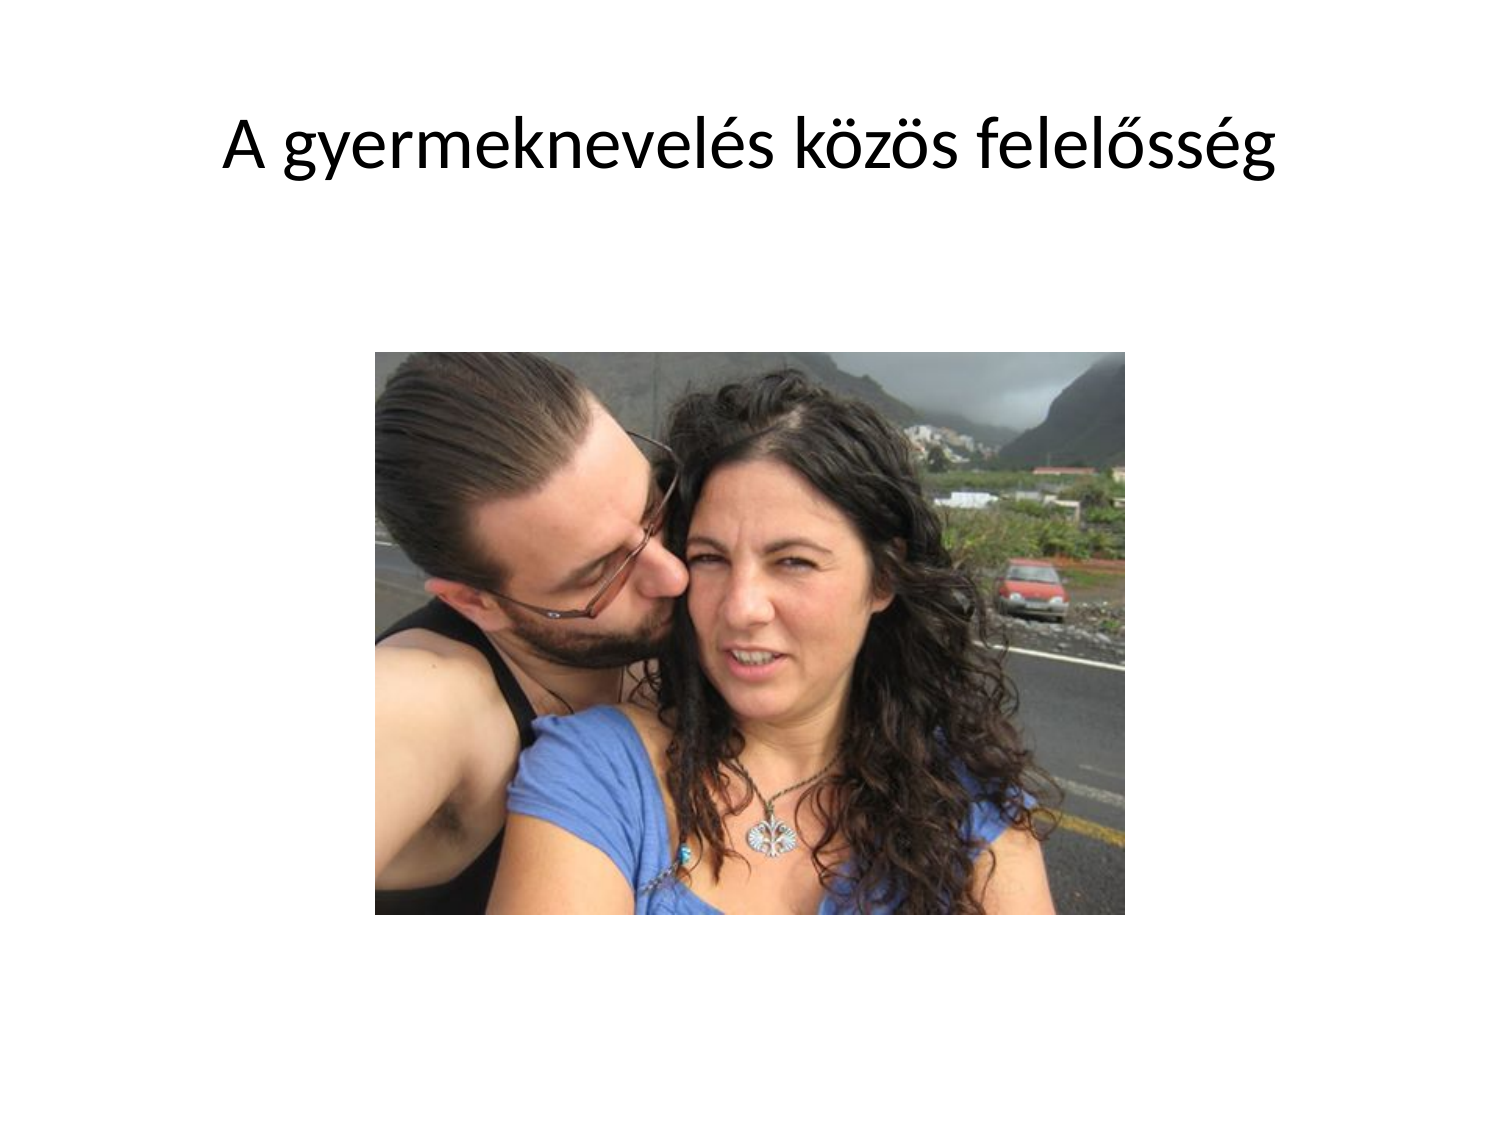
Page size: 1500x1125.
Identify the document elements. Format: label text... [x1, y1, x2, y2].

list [374, 352, 1126, 916]
title A gyermeknevelés közös felelősség [75, 45, 1425, 233]
